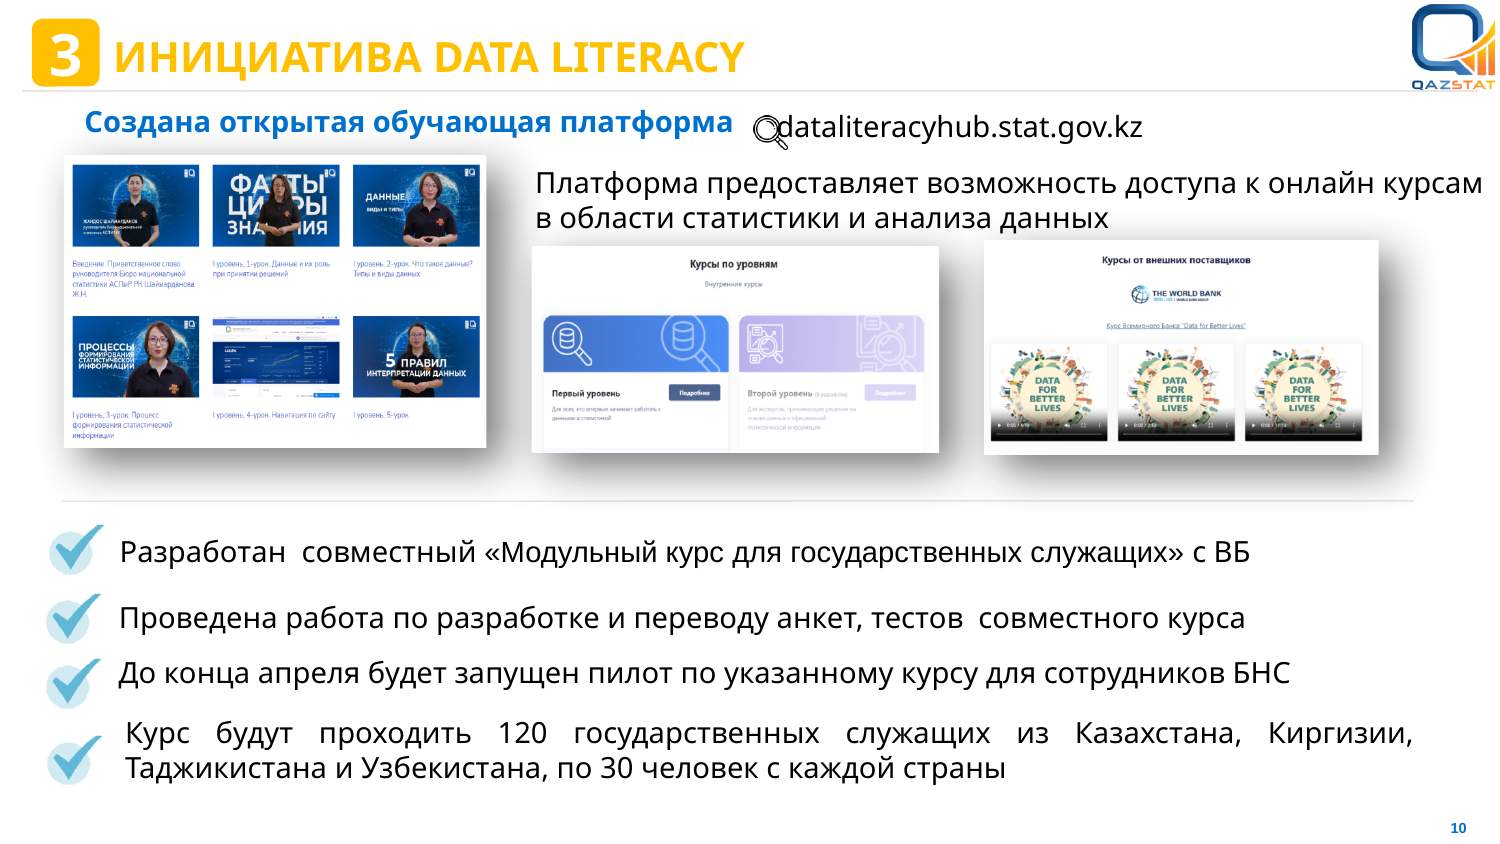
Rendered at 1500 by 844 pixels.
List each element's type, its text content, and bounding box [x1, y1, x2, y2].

title ИНИЦИАТИВА DATA LITERACY [113, 30, 1082, 86]
picture [45, 518, 108, 582]
picture [43, 728, 106, 792]
text_box Проведена работа по разработке и переводу анкет, тестов совместного курса [118, 599, 1349, 647]
text_box Курс будут проходить 120 государственных служащих из Казахстана, Киргизии, Таджикистана и Узбекистана, по 30 человек с каждой страны [110, 706, 1430, 792]
text_box Разработан совместный «Модульный курс для государственных служащих» с ВБ [112, 526, 1269, 576]
picture [41, 652, 105, 715]
picture [1412, 4, 1495, 90]
picture [983, 239, 1379, 455]
text_box Создана открытая обучающая платформа [84, 103, 745, 156]
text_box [753, 101, 1156, 153]
picture [531, 246, 940, 453]
text_box Платформа предоставляет возможность доступа к онлайн курсам в области статистики и анализа данных [520, 156, 1500, 242]
picture [41, 587, 105, 650]
picture [63, 155, 487, 449]
text_box 3 [31, 18, 100, 87]
text_box До конца апреля будет запущен пилот по указанному курсу для сотрудников БНС [109, 647, 1404, 698]
